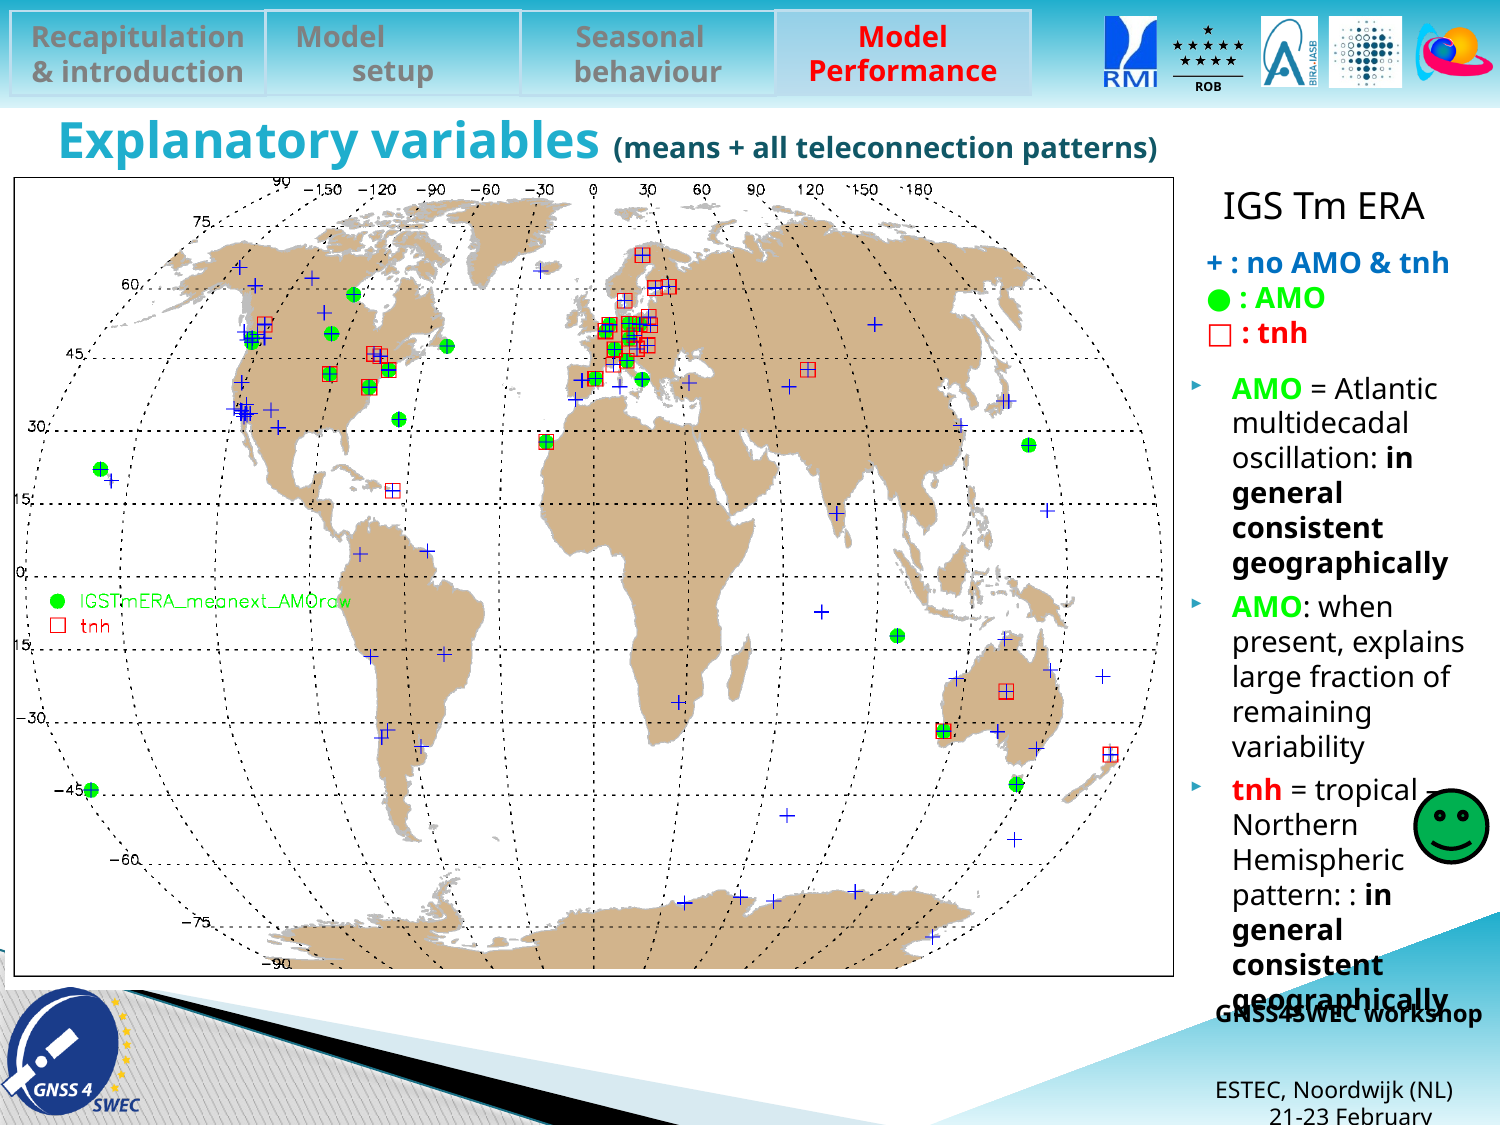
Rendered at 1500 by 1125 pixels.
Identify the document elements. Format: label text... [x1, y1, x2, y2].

text_box [1410, 785, 1492, 867]
text_box [0, 0, 1500, 108]
text_box IGS Tm ERA [1208, 174, 1450, 235]
text_box Seasonal behaviour [520, 10, 775, 96]
text_box + : no AMO & tnh ● : AMO □ : tnh [1191, 237, 1466, 358]
text_box Recapitulation & introduction [10, 10, 265, 96]
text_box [1104, 15, 1495, 103]
text_box AMO = Atlantic multidecadal oscillation: in general consistent geographically AMO: when present, explains large fraction of remaining variability tnh = tropical – Northern Hemispheric pattern: : in general consistent geographically [1188, 362, 1500, 963]
picture [0, 149, 1183, 1116]
text_box Model setup [265, 10, 520, 96]
text_box GNSS4SWEC workshop ESTEC, Noordwijk (NL) 21-23 February 2017 [926, 963, 1500, 1125]
text_box Explanatory variables (means + all teleconnection patterns) [24, 112, 1475, 166]
text_box Model Performance [775, 10, 1031, 96]
